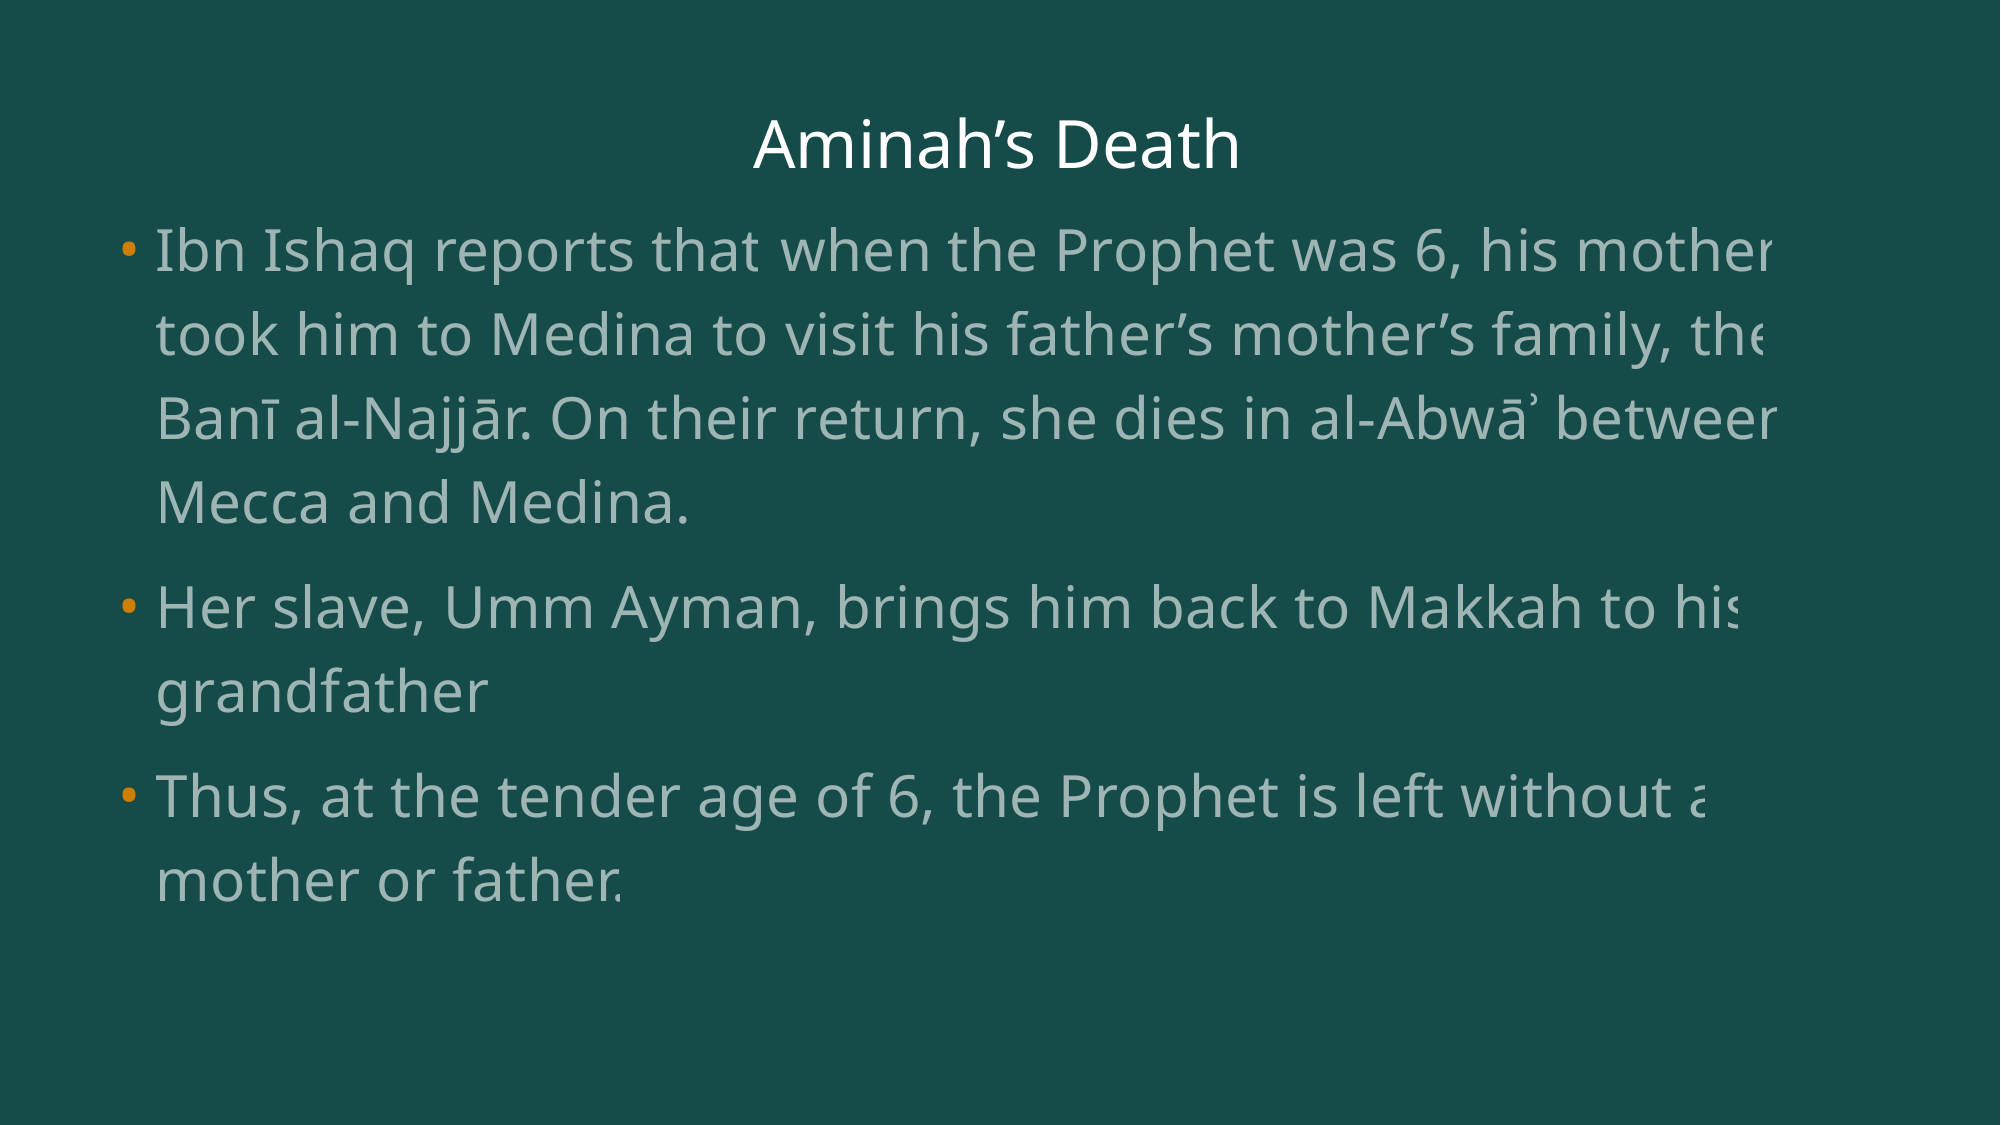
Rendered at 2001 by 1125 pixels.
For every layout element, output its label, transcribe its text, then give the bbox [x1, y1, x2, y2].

list Ibn Ishaq reports that when the Prophet was 6, his mother took him to Medina to visit his father’s mother’s family, the Banī al-Najjār. On their return, she dies in al-Abwāʾ between Mecca and Medina. Her slave, Umm Ayman, brings him back to Makkah to his grandfather Thus, at the tender age of 6, the Prophet is left without a mother or father. [118, 199, 1878, 947]
title Aminah’s Death [118, 101, 1878, 199]
